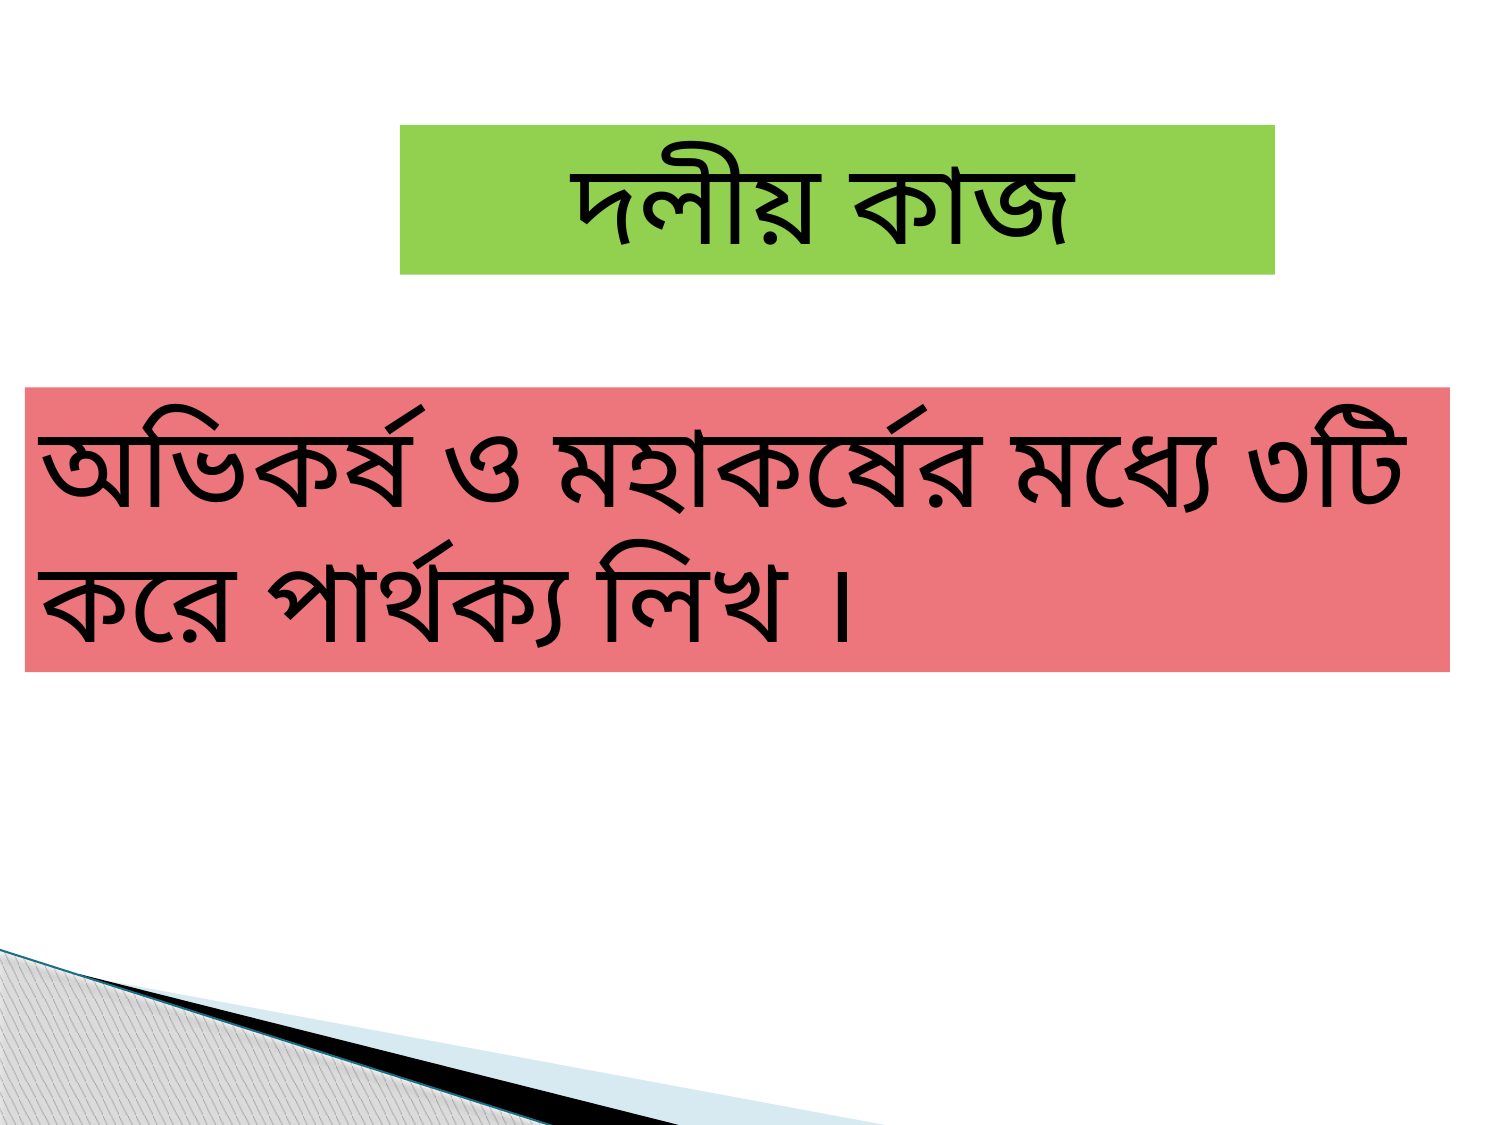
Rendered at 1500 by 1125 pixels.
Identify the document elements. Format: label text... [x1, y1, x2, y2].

text_box দলীয় কাজ [399, 124, 1275, 275]
text_box অভিকর্ষ ও মহাকর্ষের মধ্যে ৩টি করে পার্থক্য লিখ । [24, 387, 1450, 673]
